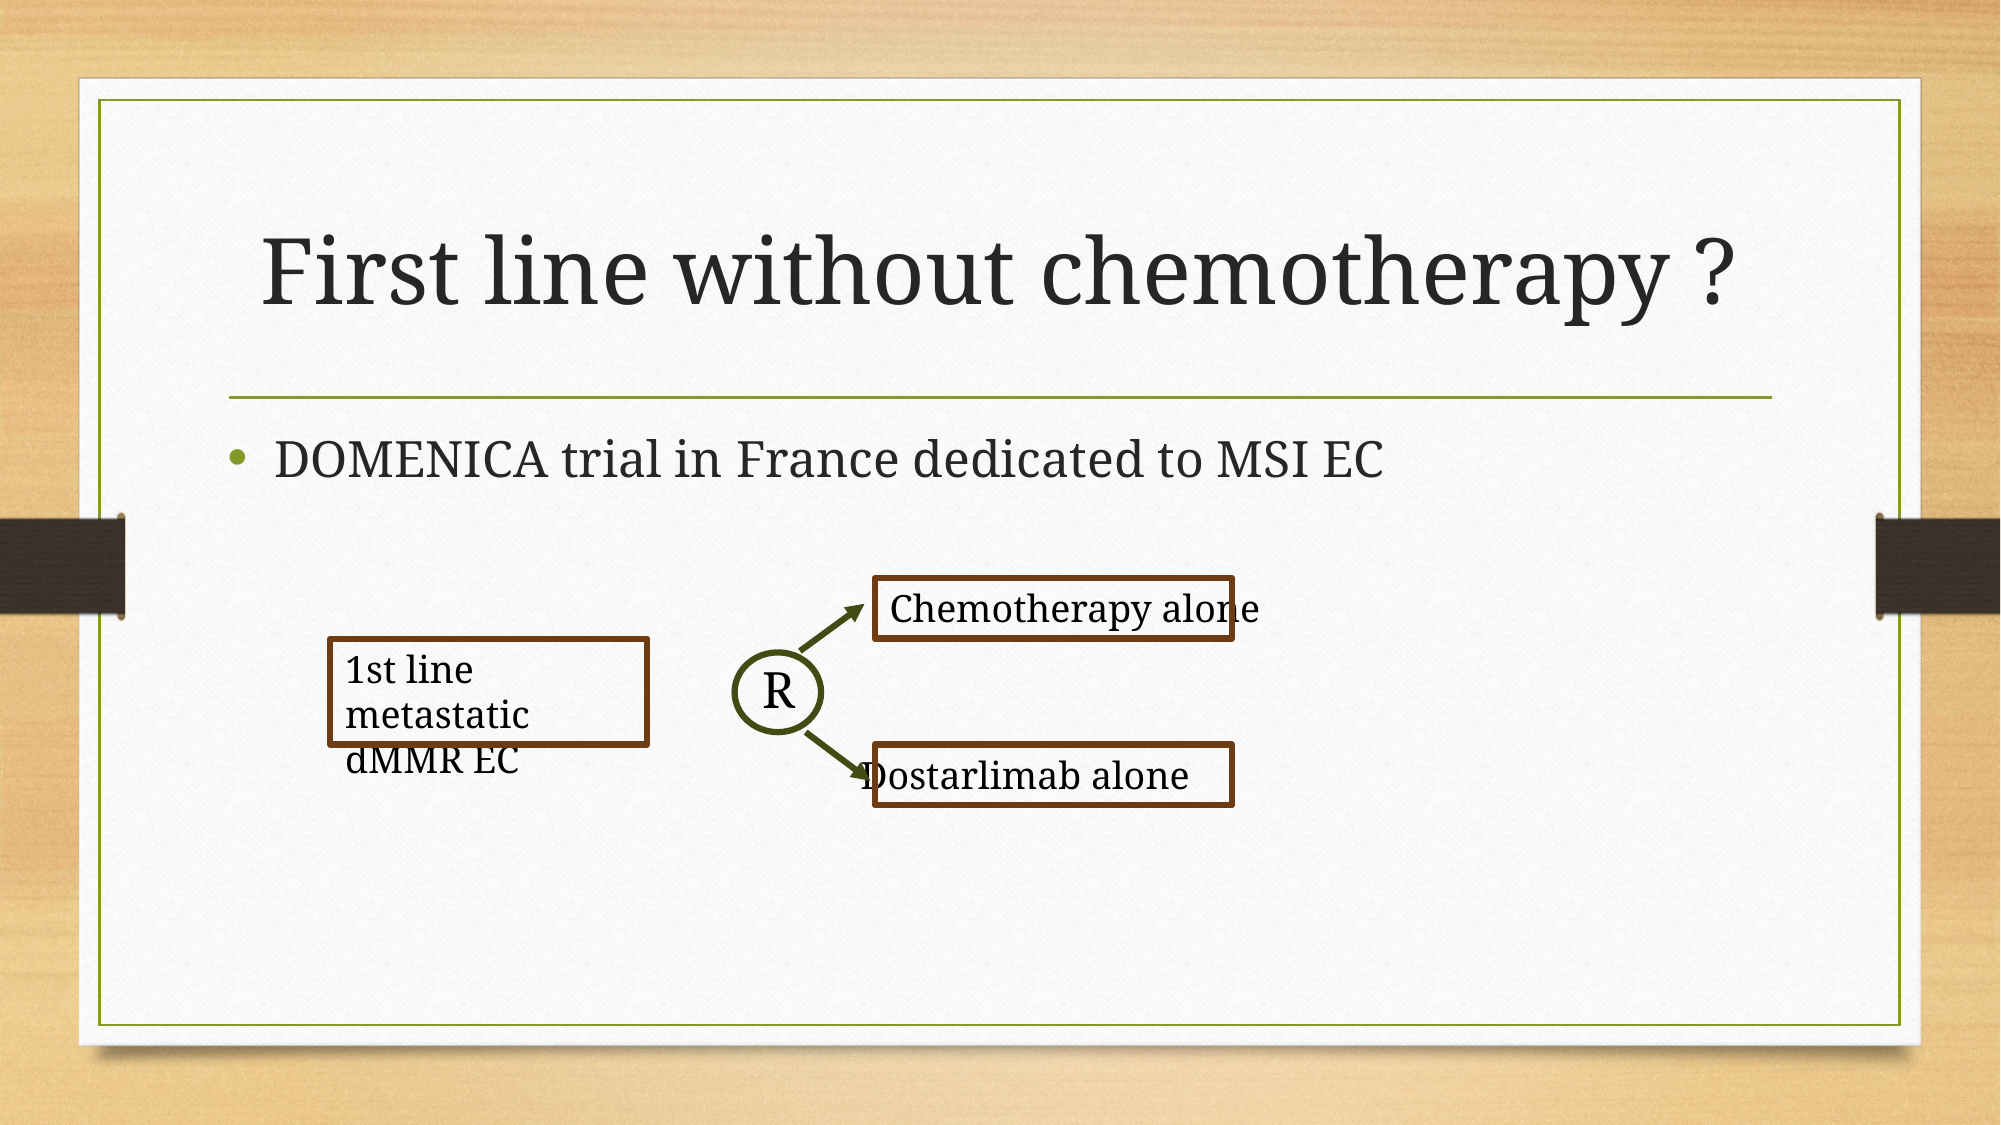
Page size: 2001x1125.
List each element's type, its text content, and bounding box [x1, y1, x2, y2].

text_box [805, 731, 871, 782]
title First line without chemotherapy ? [212, 161, 1788, 375]
list DOMENICA trial in France dedicated to MSI EC [212, 419, 1788, 964]
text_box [734, 650, 873, 733]
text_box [874, 577, 1282, 639]
picture [0, 0, 2001, 1125]
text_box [799, 603, 865, 652]
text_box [874, 744, 1233, 806]
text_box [330, 638, 663, 745]
